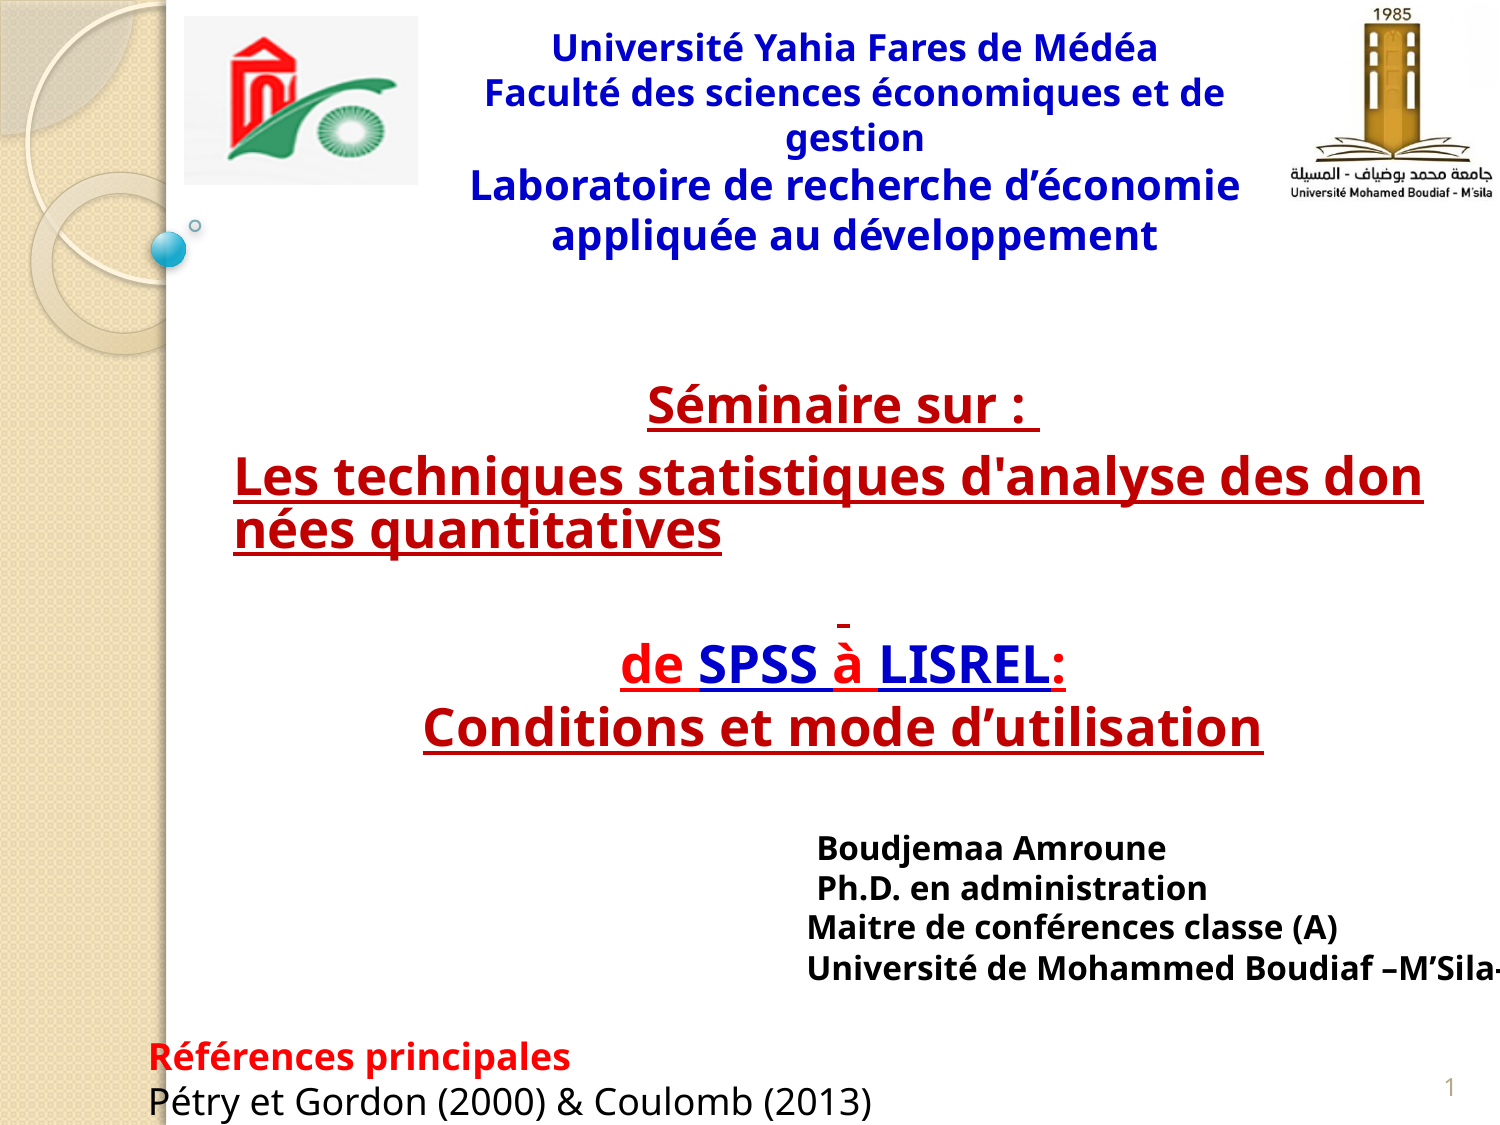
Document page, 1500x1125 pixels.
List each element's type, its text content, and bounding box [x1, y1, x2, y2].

text_box Références principales Pétry et Gordon (2000) & Coulomb (2013) [133, 1025, 887, 1125]
text_box Université Yahia Fares de Médéa Faculté des sciences économiques et de gestion Laboratoire de recherche d’économie appliquée au développement [417, 16, 1277, 206]
slide_number 1 [1413, 1034, 1488, 1113]
picture [184, 16, 418, 185]
picture [1284, 2, 1499, 206]
text_box Boudjemaa Amroune Ph.D. en administration Maitre de conférences classe (A) Université de Mohammed Boudiaf –M’Sila- [581, 819, 1500, 994]
title Séminaire sur : Les techniques statistiques d'analyse des données quantitatives de SPSS à LISREL: Conditions et mode d’utilisation [218, 361, 1469, 776]
